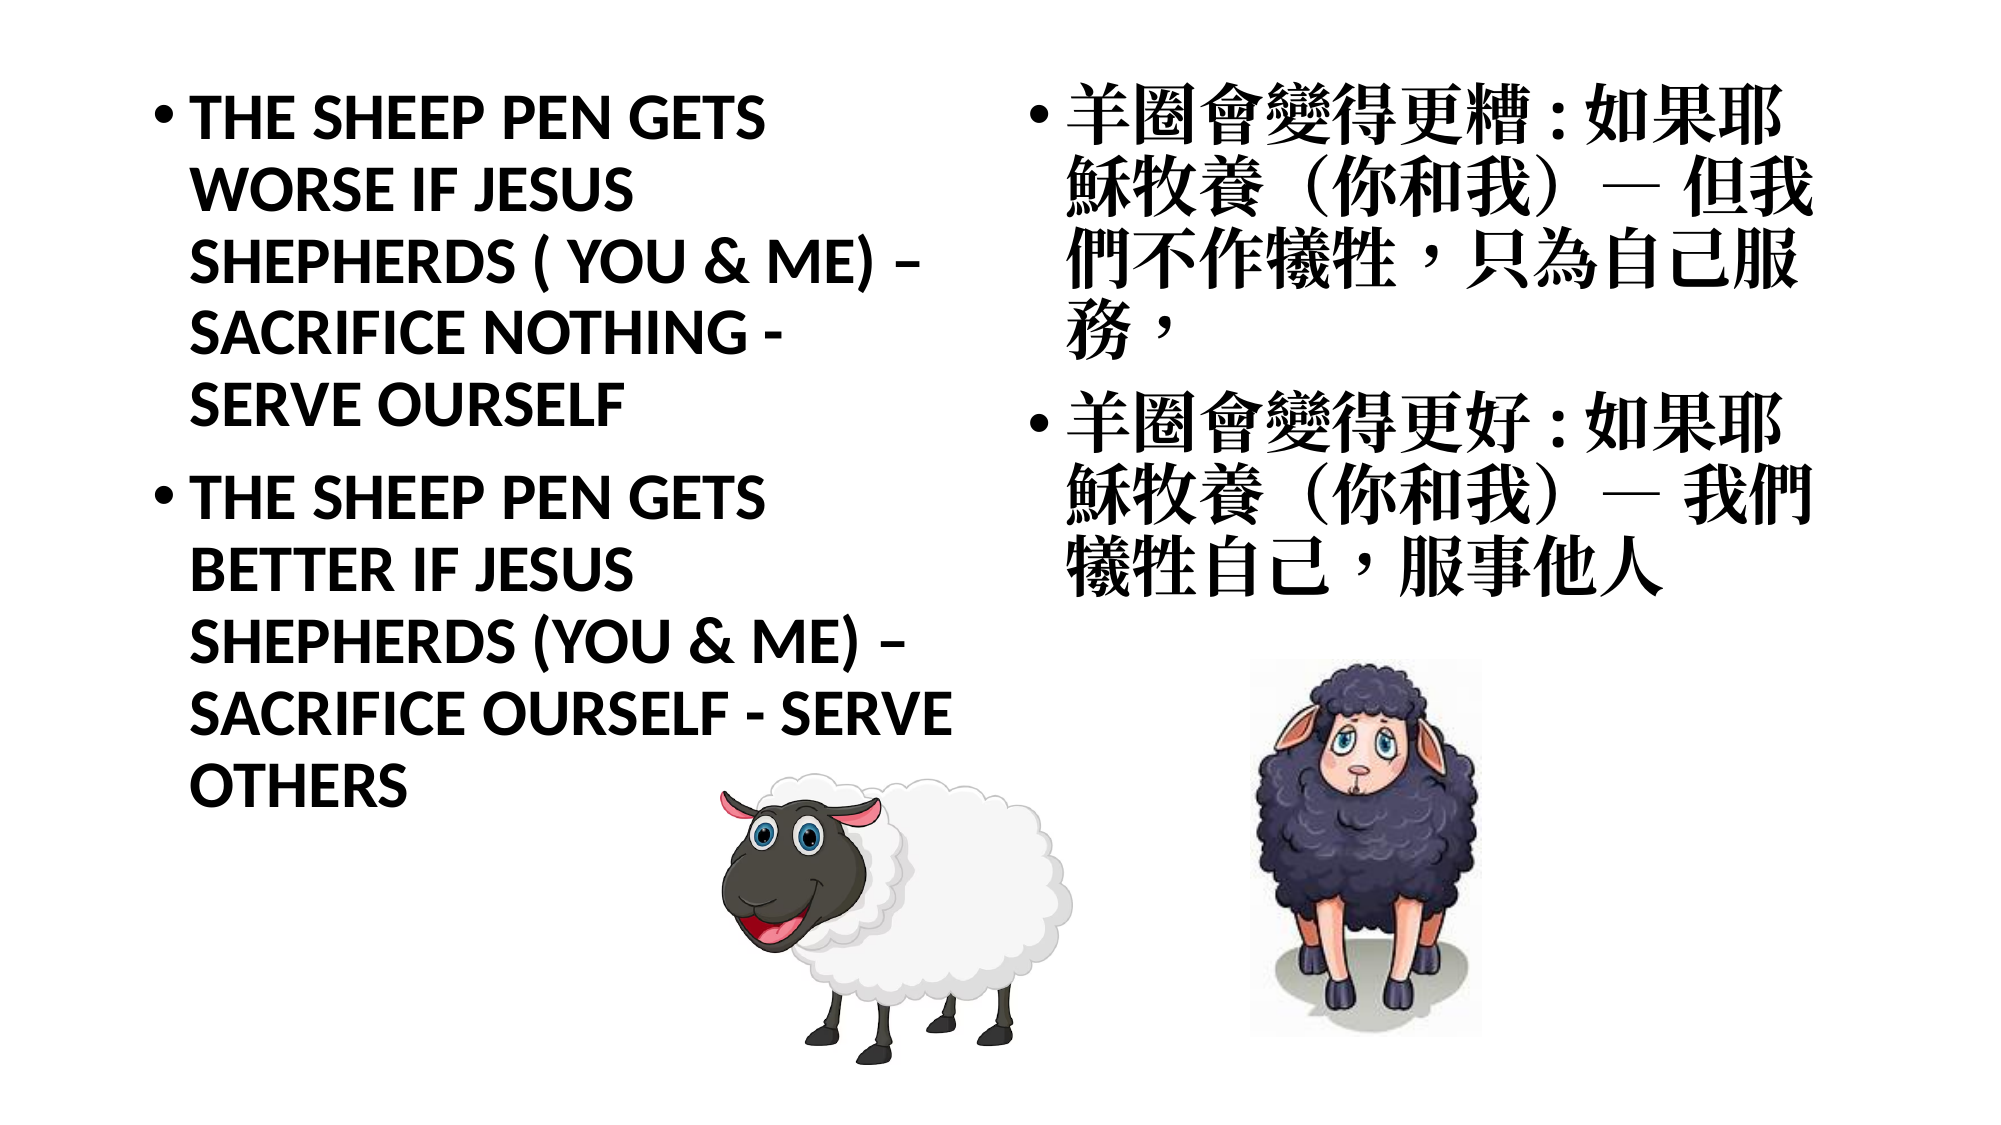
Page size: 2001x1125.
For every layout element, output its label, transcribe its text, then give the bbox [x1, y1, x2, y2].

list 羊圈會變得更糟:如果耶穌牧養（你和我）— 但我們不作犧牲，只為自己服務， 羊圈會變得更好:如果耶穌牧養（你和我）— 我們犧牲自己，服事他人 [1012, 74, 1863, 1014]
picture [1250, 659, 1482, 1037]
list THE SHEEP PEN GETS WORSE IF JESUS SHEPHERDS ( YOU & ME) – SACRIFICE NOTHING - SERVE OURSELF THE SHEEP PEN GETS BETTER IF JESUS SHEPHERDS (YOU & ME) – SACRIFICE OURSELF - SERVE OTHERS [137, 74, 988, 1014]
picture [720, 773, 1073, 1065]
